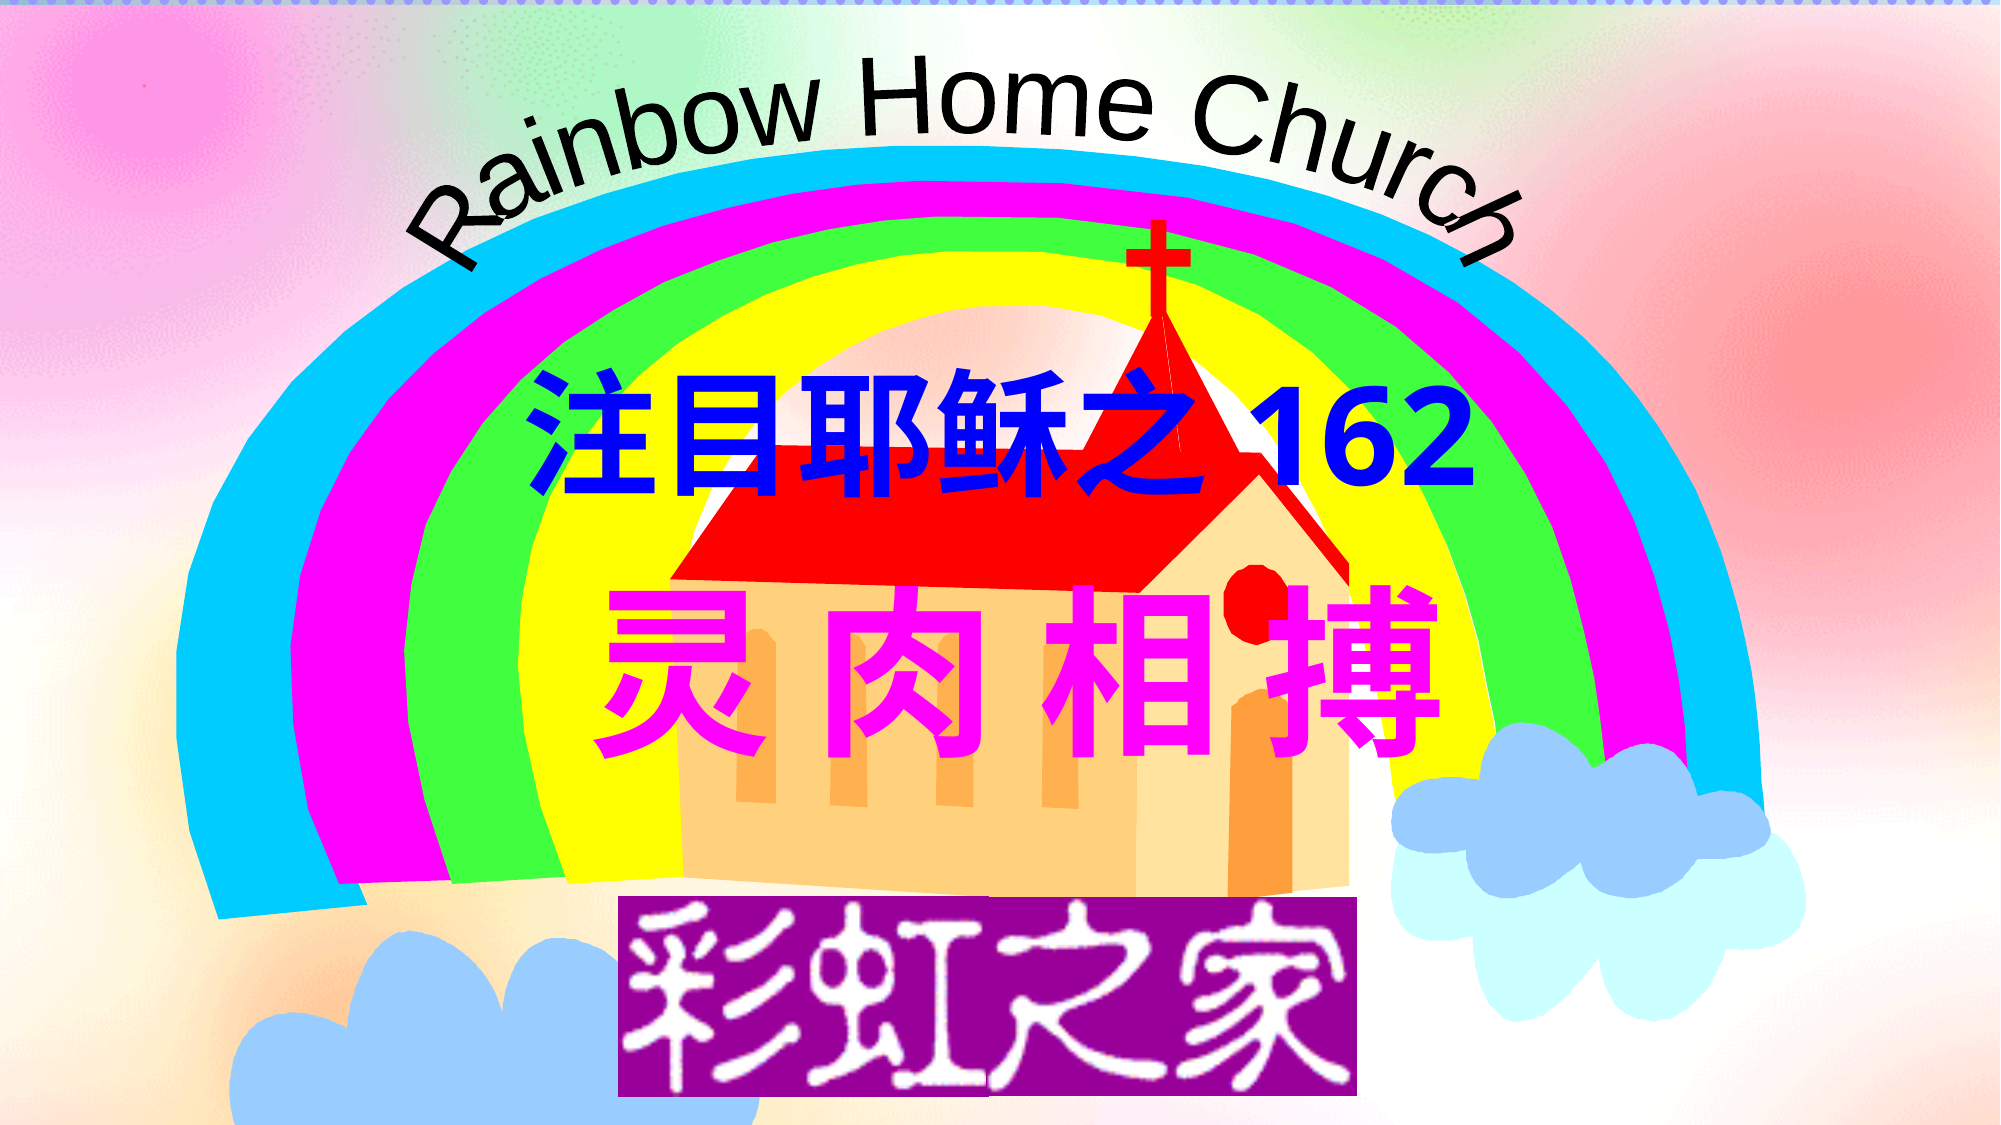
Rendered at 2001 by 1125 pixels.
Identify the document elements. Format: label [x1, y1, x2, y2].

text_box [175, 92, 1807, 1125]
picture [0, 0, 2001, 1125]
